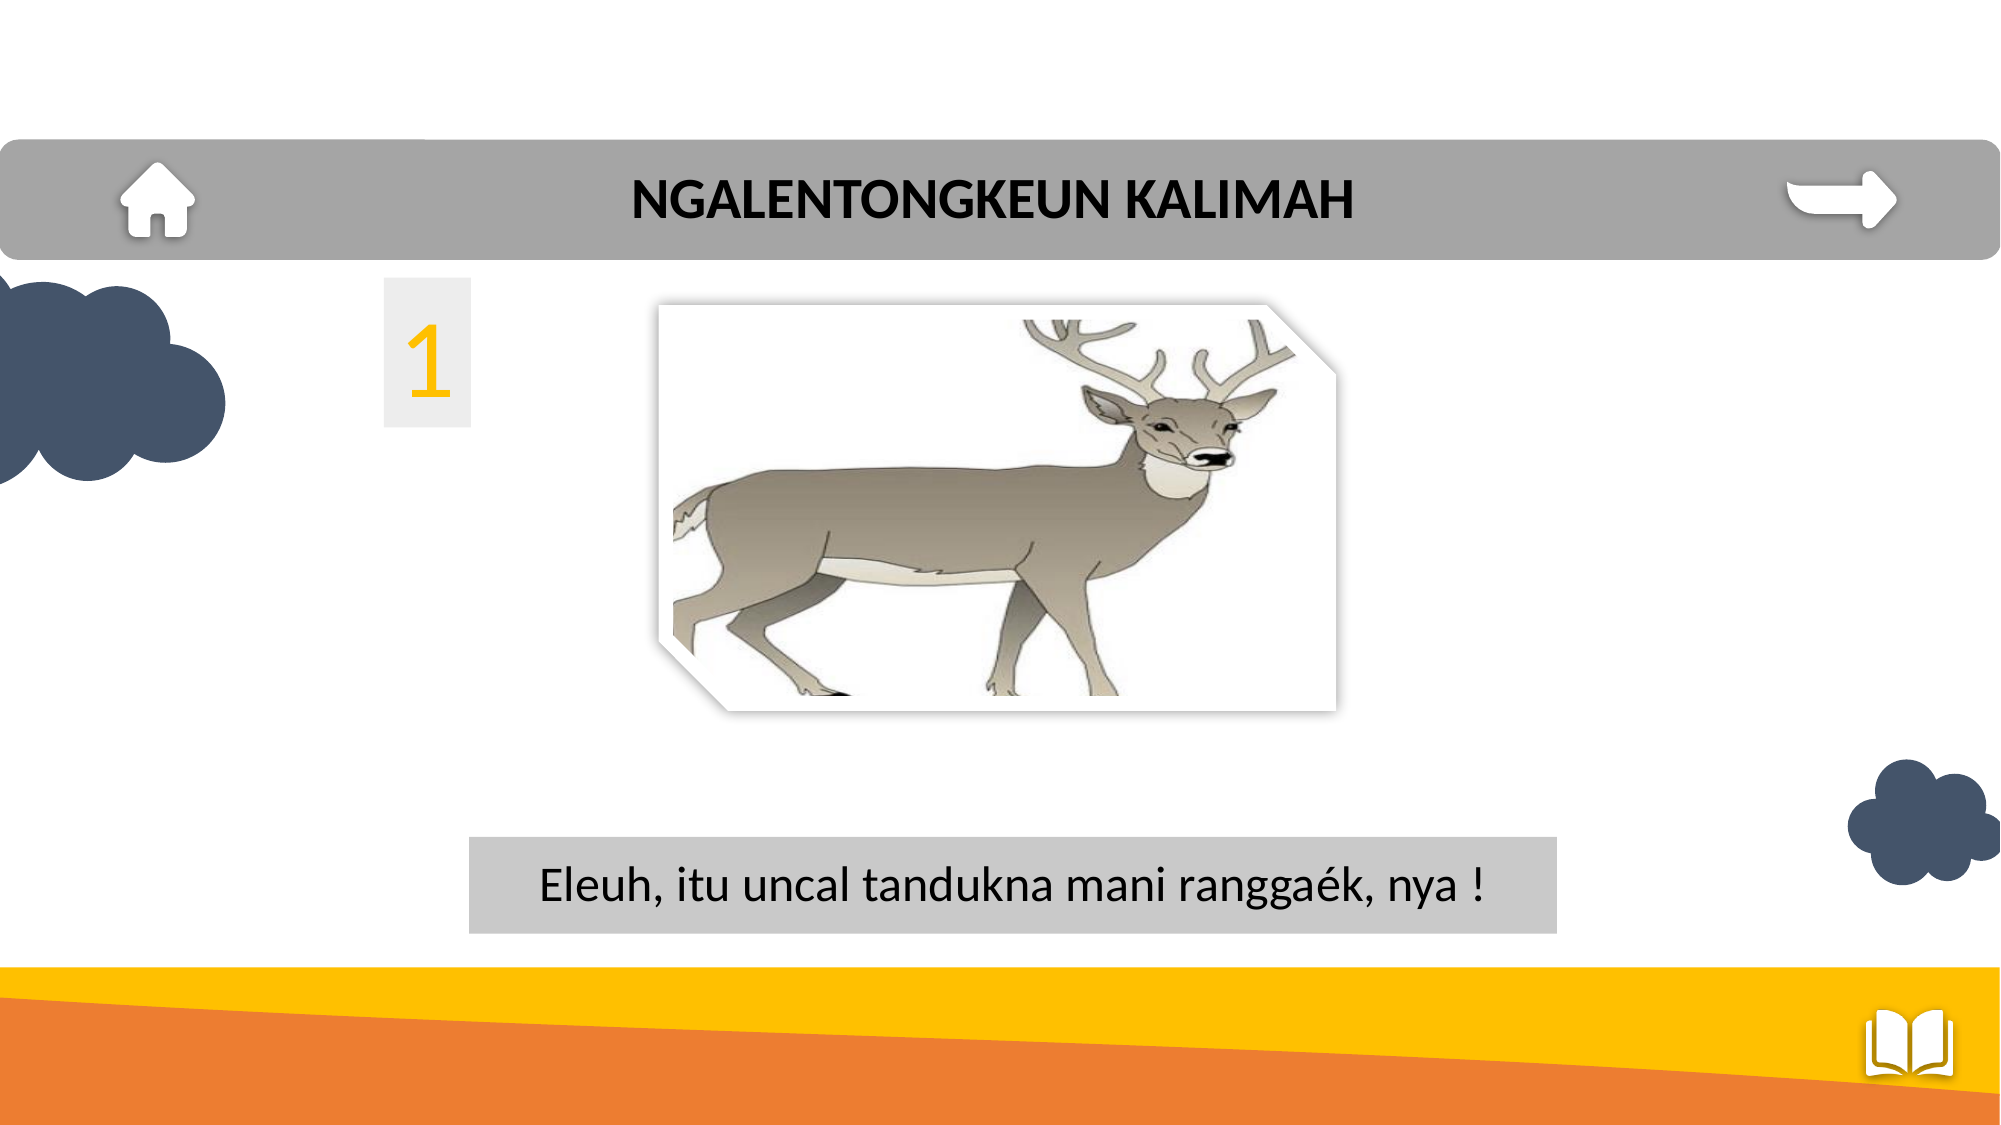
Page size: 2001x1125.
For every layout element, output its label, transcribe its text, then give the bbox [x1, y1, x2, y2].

text_box [1847, 759, 2000, 886]
text_box 1 [383, 277, 471, 428]
picture [1866, 999, 1953, 1086]
text_box [1787, 171, 1897, 229]
picture [665, 312, 1329, 704]
subtitle NGALENTONGKEUN KALIMAH [347, 140, 1653, 260]
text_box [0, 275, 226, 485]
text_box [120, 162, 195, 237]
title Eleuh, itu uncal tandukna mani ranggaék, nya ! [469, 836, 1557, 934]
